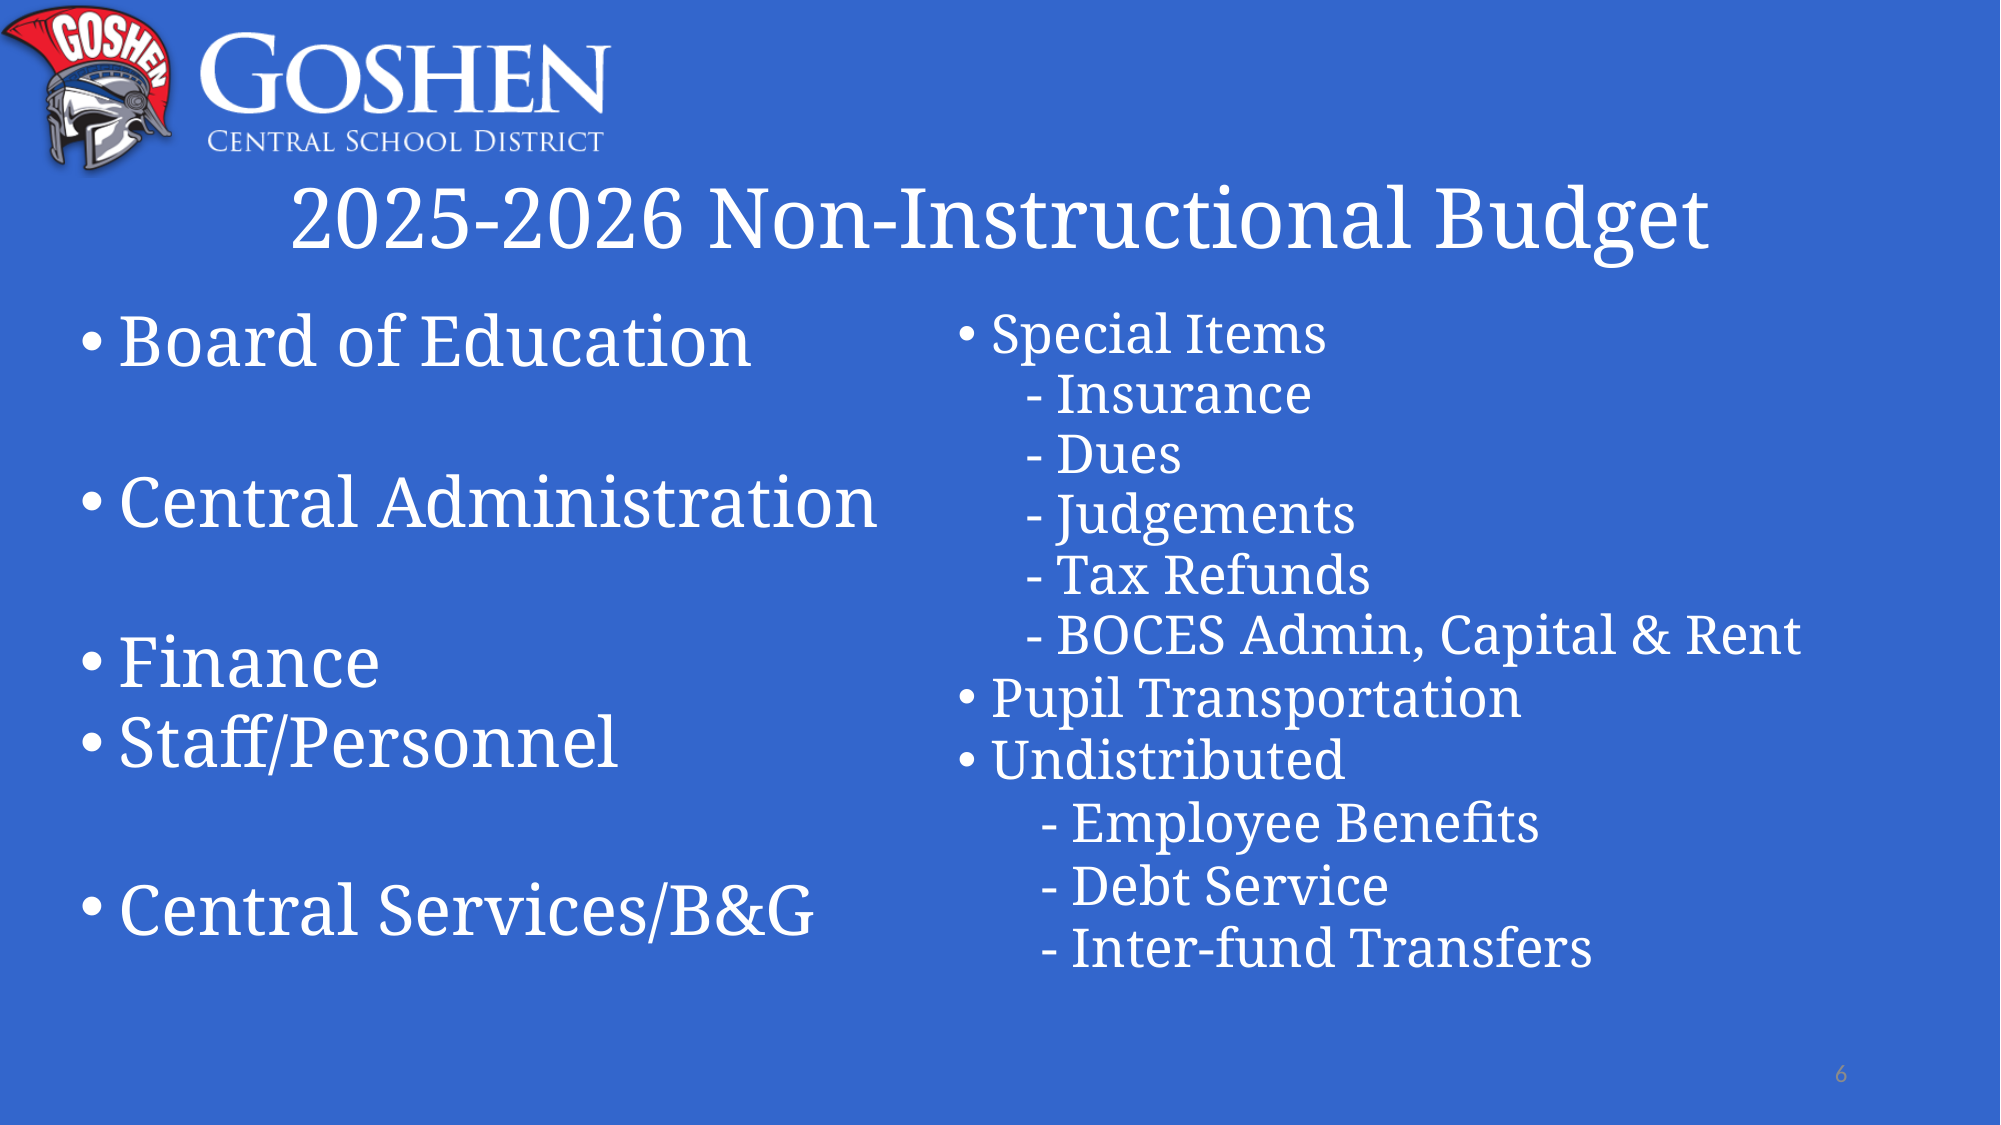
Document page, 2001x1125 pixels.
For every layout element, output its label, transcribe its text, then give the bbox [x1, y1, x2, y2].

picture [0, 0, 629, 178]
list Special Items - Insurance - Dues - Judgements - Tax Refunds - BOCES Admin, Capital & Rent Pupil Transportation Undistributed - Employee Benefits - Debt Service - Inter-fund Transfers [942, 299, 1979, 1014]
title 2025-2026 Non-Instructional Budget [137, 164, 1863, 278]
slide_number 6 [1412, 1042, 1863, 1103]
list Board of Education Central Administration Finance Staff/Personnel Central Services/B&G [64, 299, 915, 1014]
